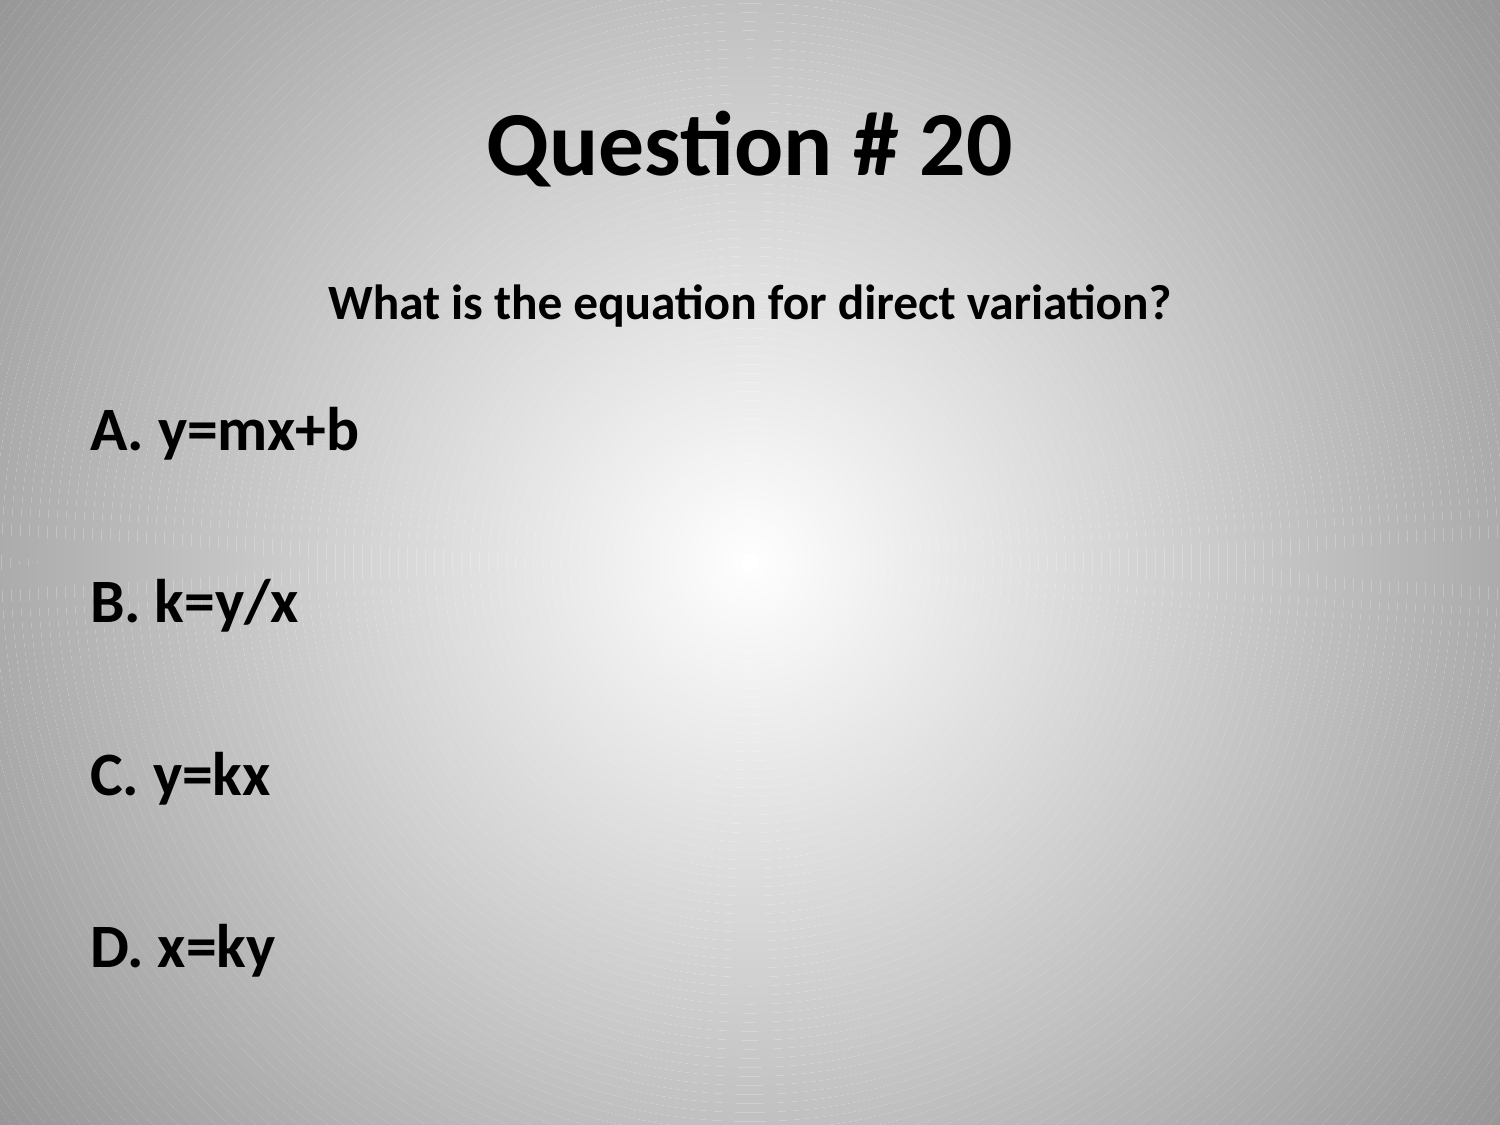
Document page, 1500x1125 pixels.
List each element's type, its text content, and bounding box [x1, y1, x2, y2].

title Question # 20 [75, 45, 1425, 233]
list What is the equation for direct variation? A. y=mx+b B. k=y/x C. y=kx D. x=ky [75, 262, 1425, 1005]
